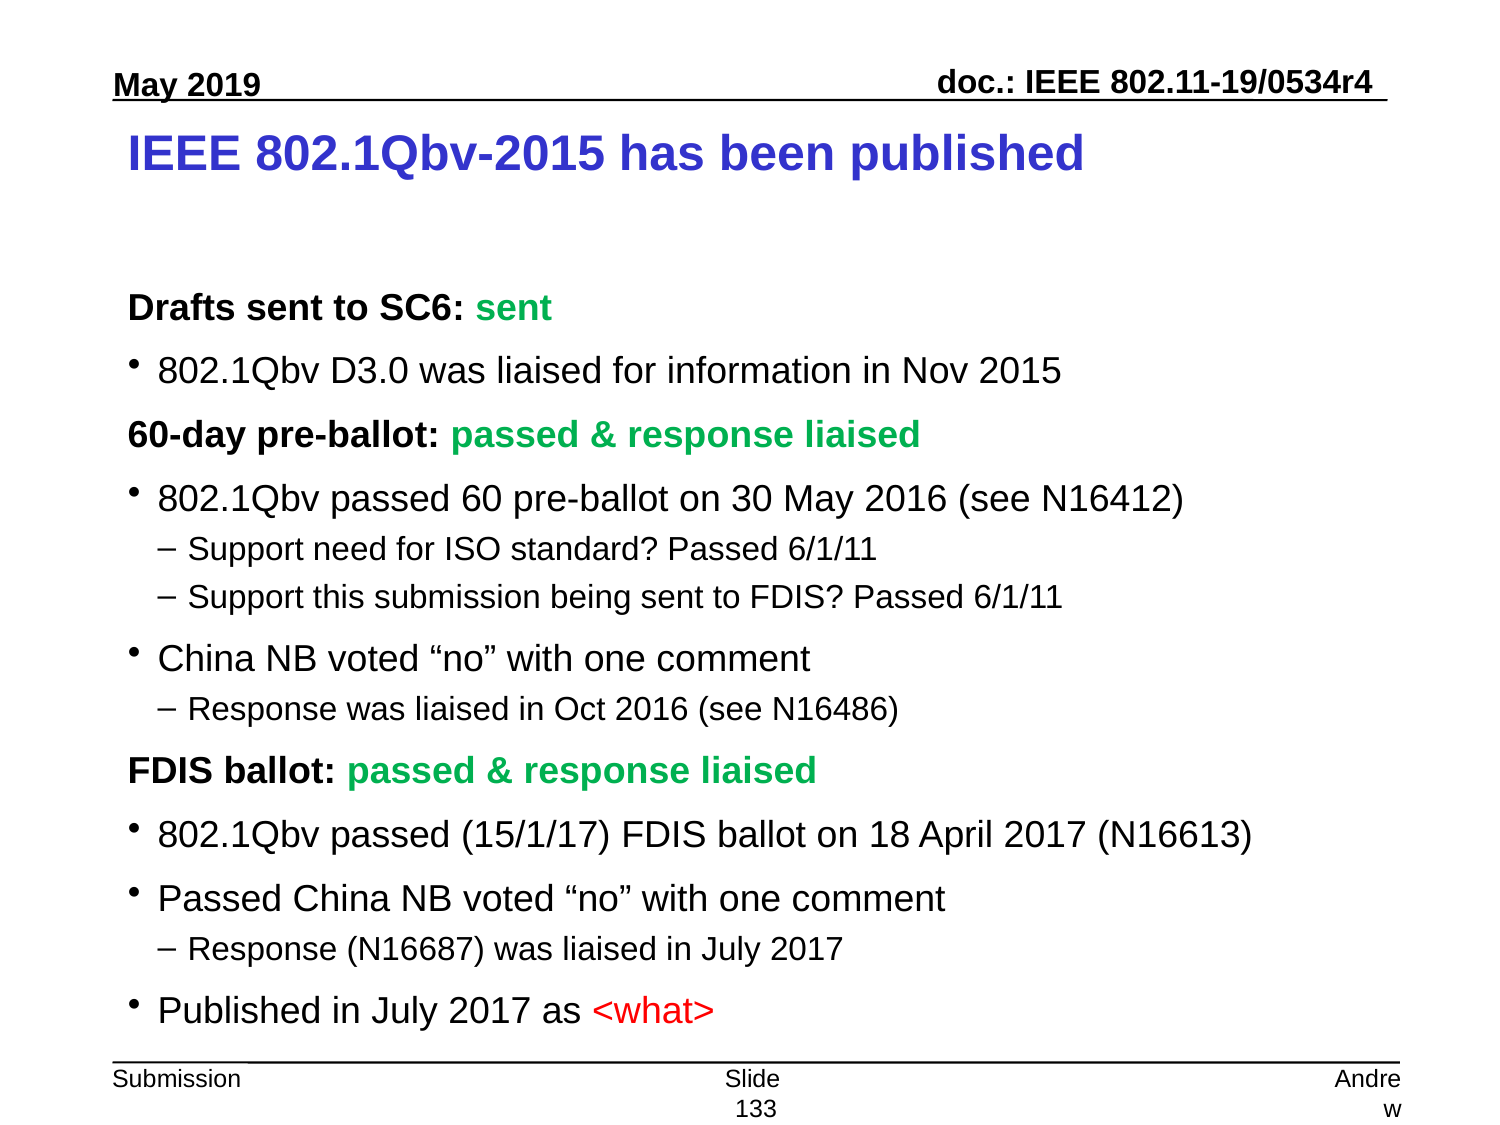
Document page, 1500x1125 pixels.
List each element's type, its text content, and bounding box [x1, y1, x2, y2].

list Drafts sent to SC6: sent 802.1Qbv D3.0 was liaised for information in Nov 2015 60-day pre-ballot: passed & response liaised 802.1Qbv passed 60 pre-ballot on 30 May 2016 (see N16412) Support need for ISO standard? Passed 6/1/11 Support this submission being sent to FDIS? Passed 6/1/11 China NB voted “no” with one comment Response was liaised in Oct 2016 (see N16486) FDIS ballot: passed & response liaised 802.1Qbv passed (15/1/17) FDIS ballot on 18 April 2017 (N16613) Passed China NB voted “no” with one comment Response (N16687) was liaised in July 2017 Published in July 2017 as <what> [112, 275, 1388, 950]
title IEEE 802.1Qbv-2015 has been published [112, 112, 1388, 275]
slide_number Slide 133 [709, 1061, 803, 1093]
footer Andrew Myles, Cisco [1320, 1061, 1402, 1093]
